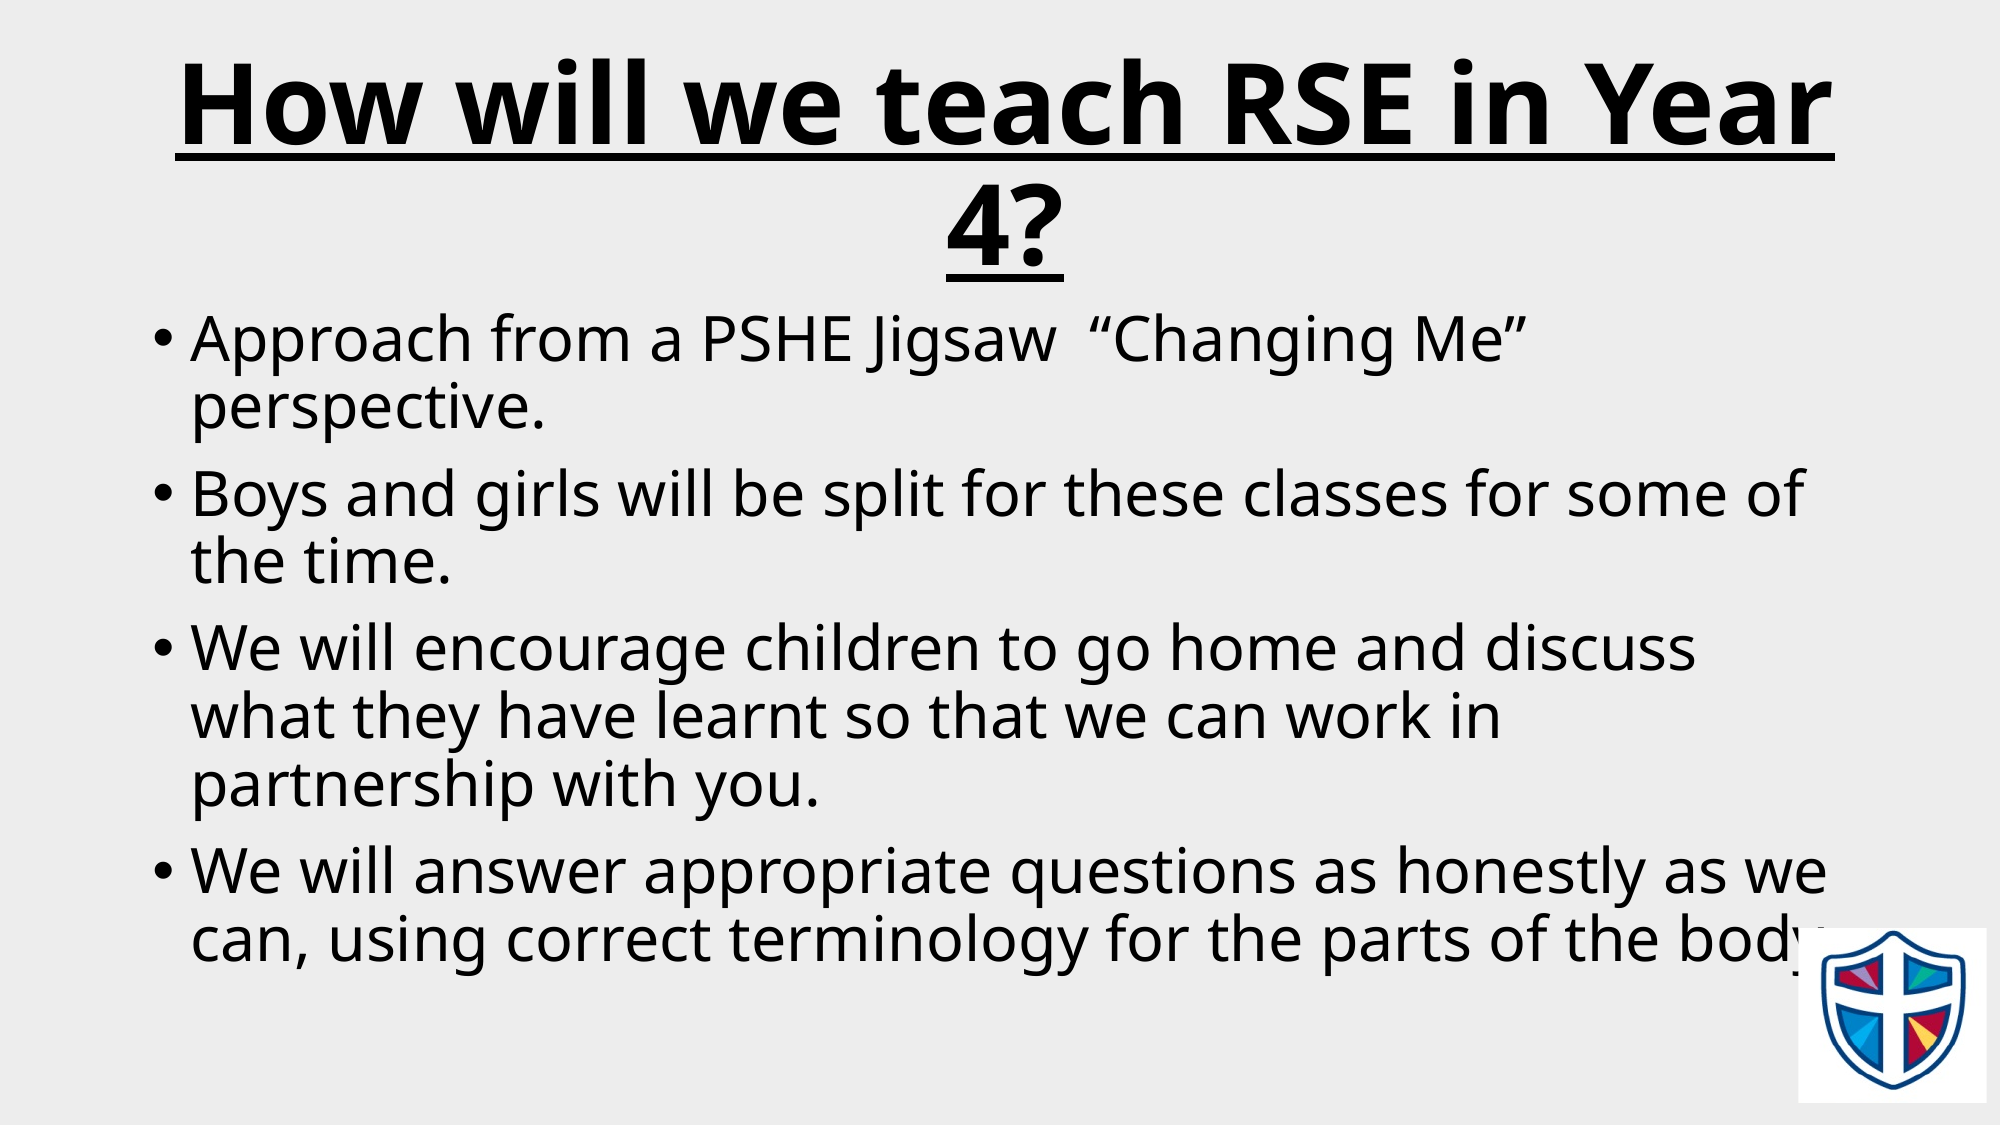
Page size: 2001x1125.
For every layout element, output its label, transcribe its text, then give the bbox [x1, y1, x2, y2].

title How will we teach RSE in Year 4? [95, 59, 1916, 278]
picture [1798, 928, 1987, 1103]
list Approach from a PSHE Jigsaw “Changing Me” perspective. Boys and girls will be split for these classes for some of the time. We will encourage children to go home and discuss what they have learnt so that we can work in partnership with you. We will answer appropriate questions as honestly as we can, using correct terminology for the parts of the body. [137, 299, 1863, 1014]
